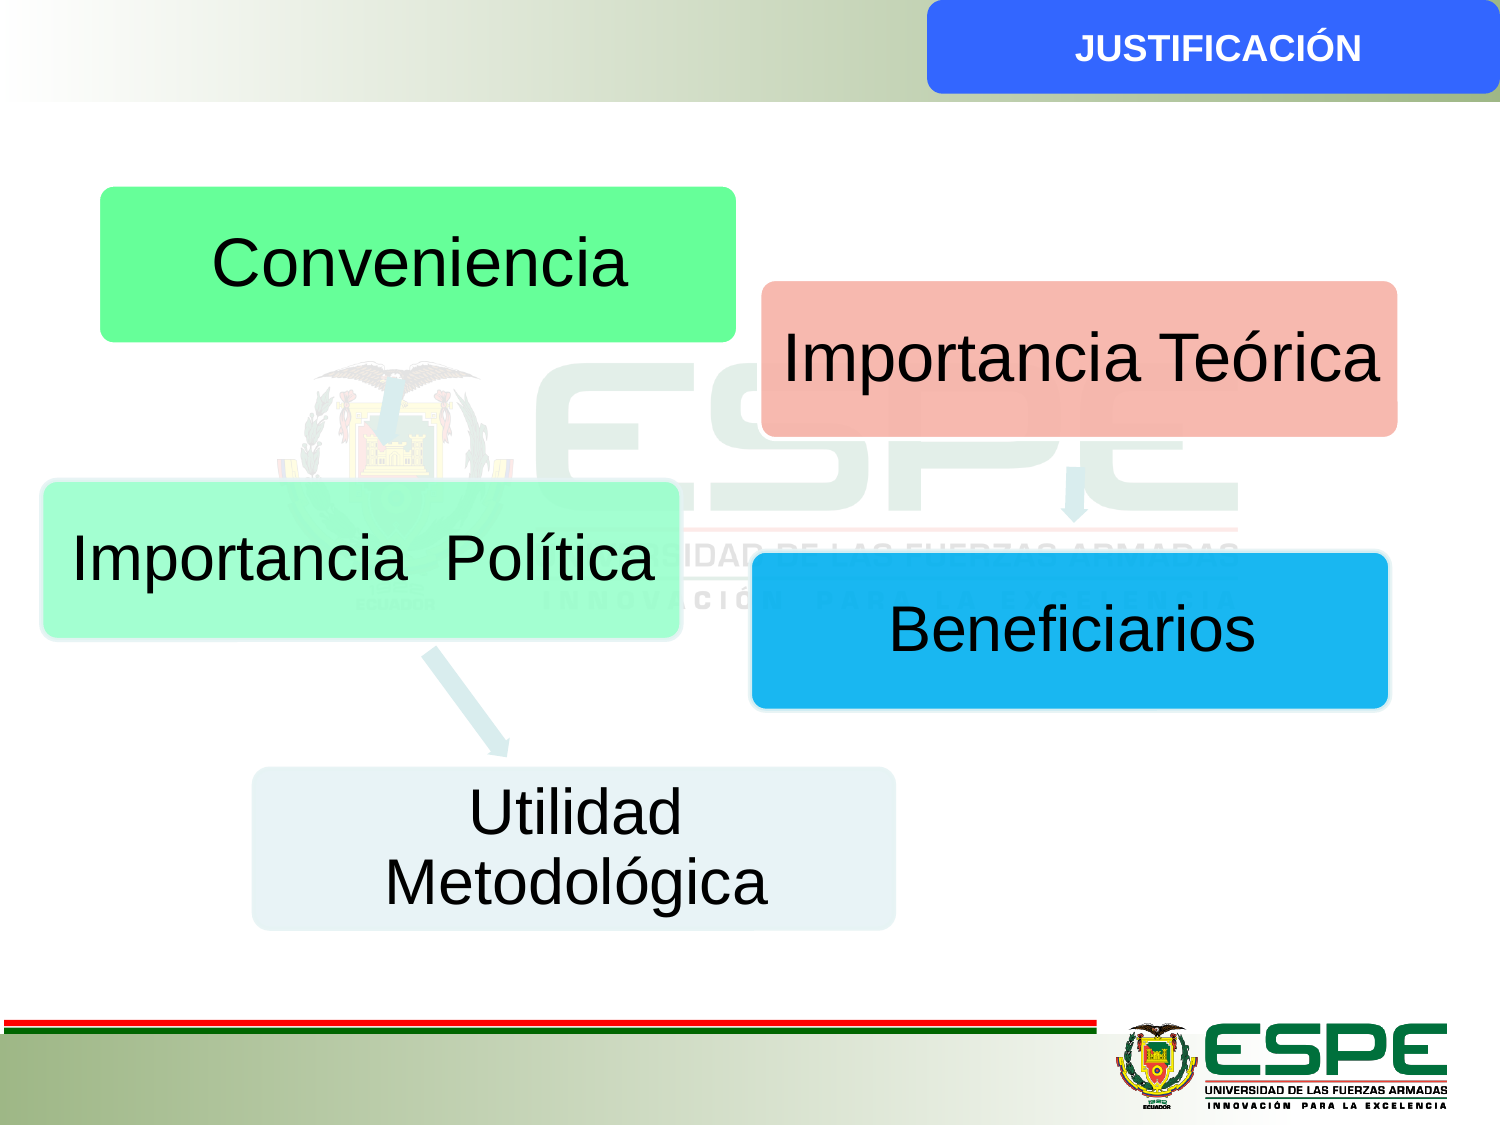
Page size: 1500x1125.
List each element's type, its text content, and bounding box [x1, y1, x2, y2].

text_box JUSTIFICACIÓN [924, 0, 1500, 96]
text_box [29, 184, 1400, 965]
picture [1116, 1023, 1447, 1109]
